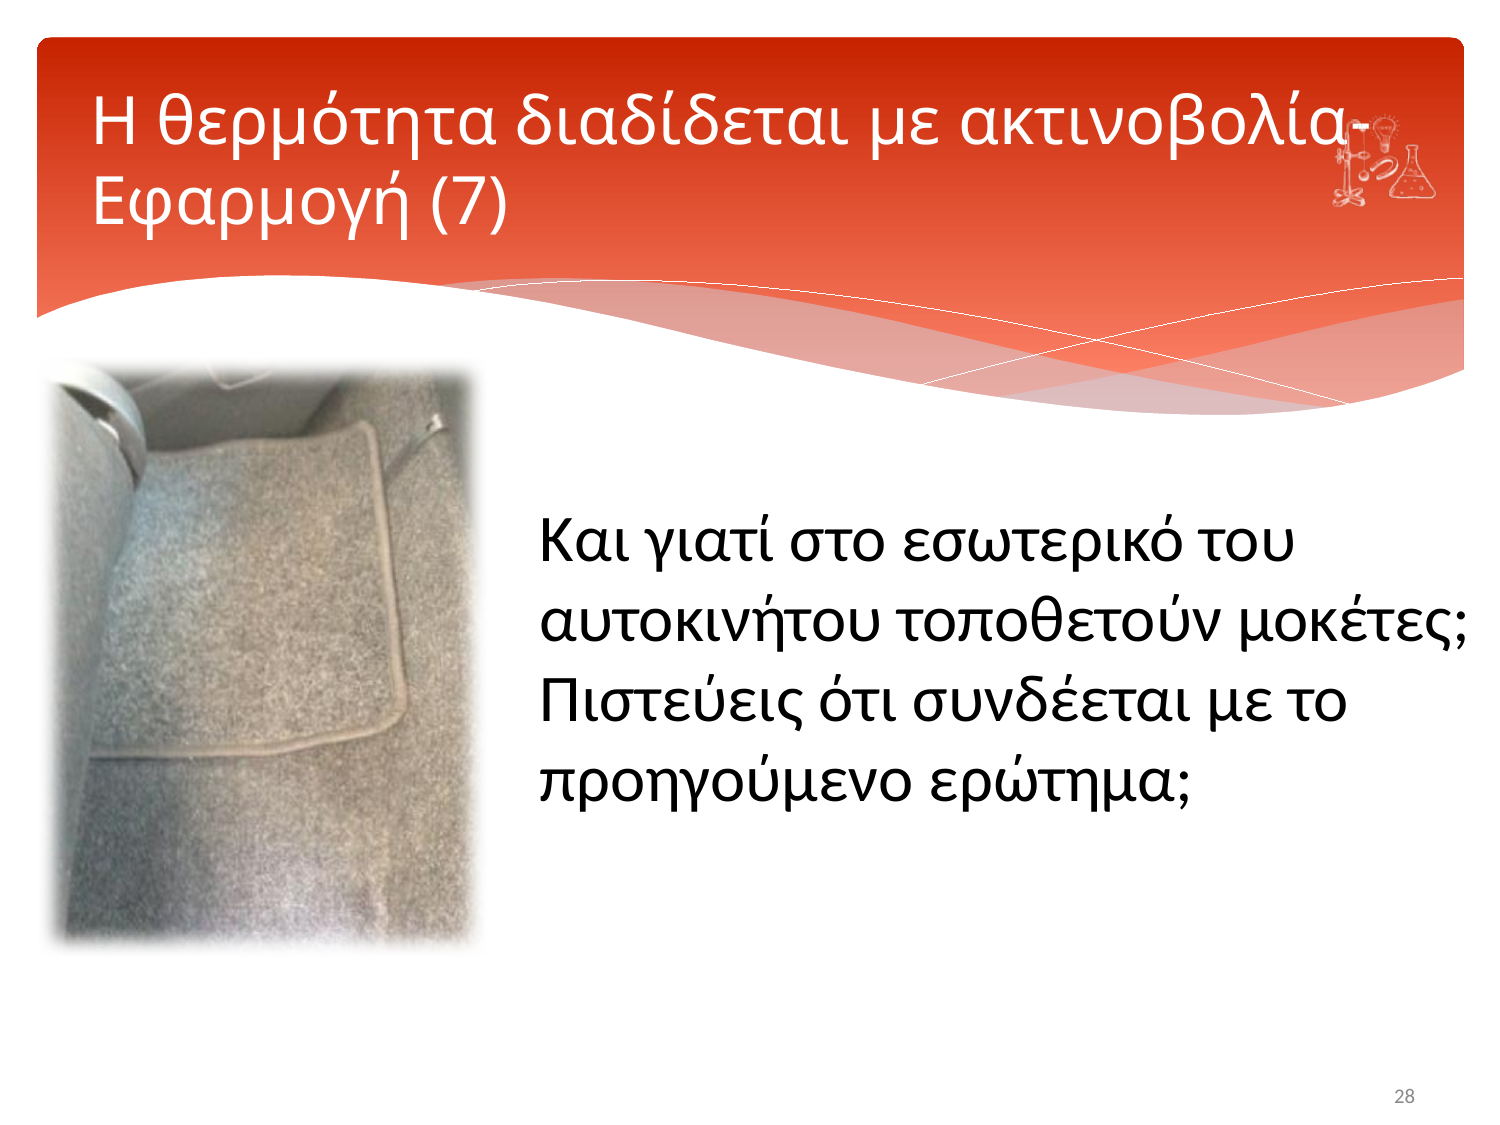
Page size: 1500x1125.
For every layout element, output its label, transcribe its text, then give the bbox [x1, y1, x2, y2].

text_box Και γιατί στο εσωτερικό του αυτοκινήτου τοποθετούν μοκέτες; Πιστεύεις ότι συνδέεται με το προηγούμενο ερώτημα; [567, 487, 1491, 822]
slide_number 28 [1309, 1065, 1500, 1125]
picture [0, 386, 563, 929]
title Η θερμότητα διαδίδεται με ακτινοβολία- Εφαρμογή (7) [75, 55, 1425, 261]
picture [1313, 97, 1465, 238]
